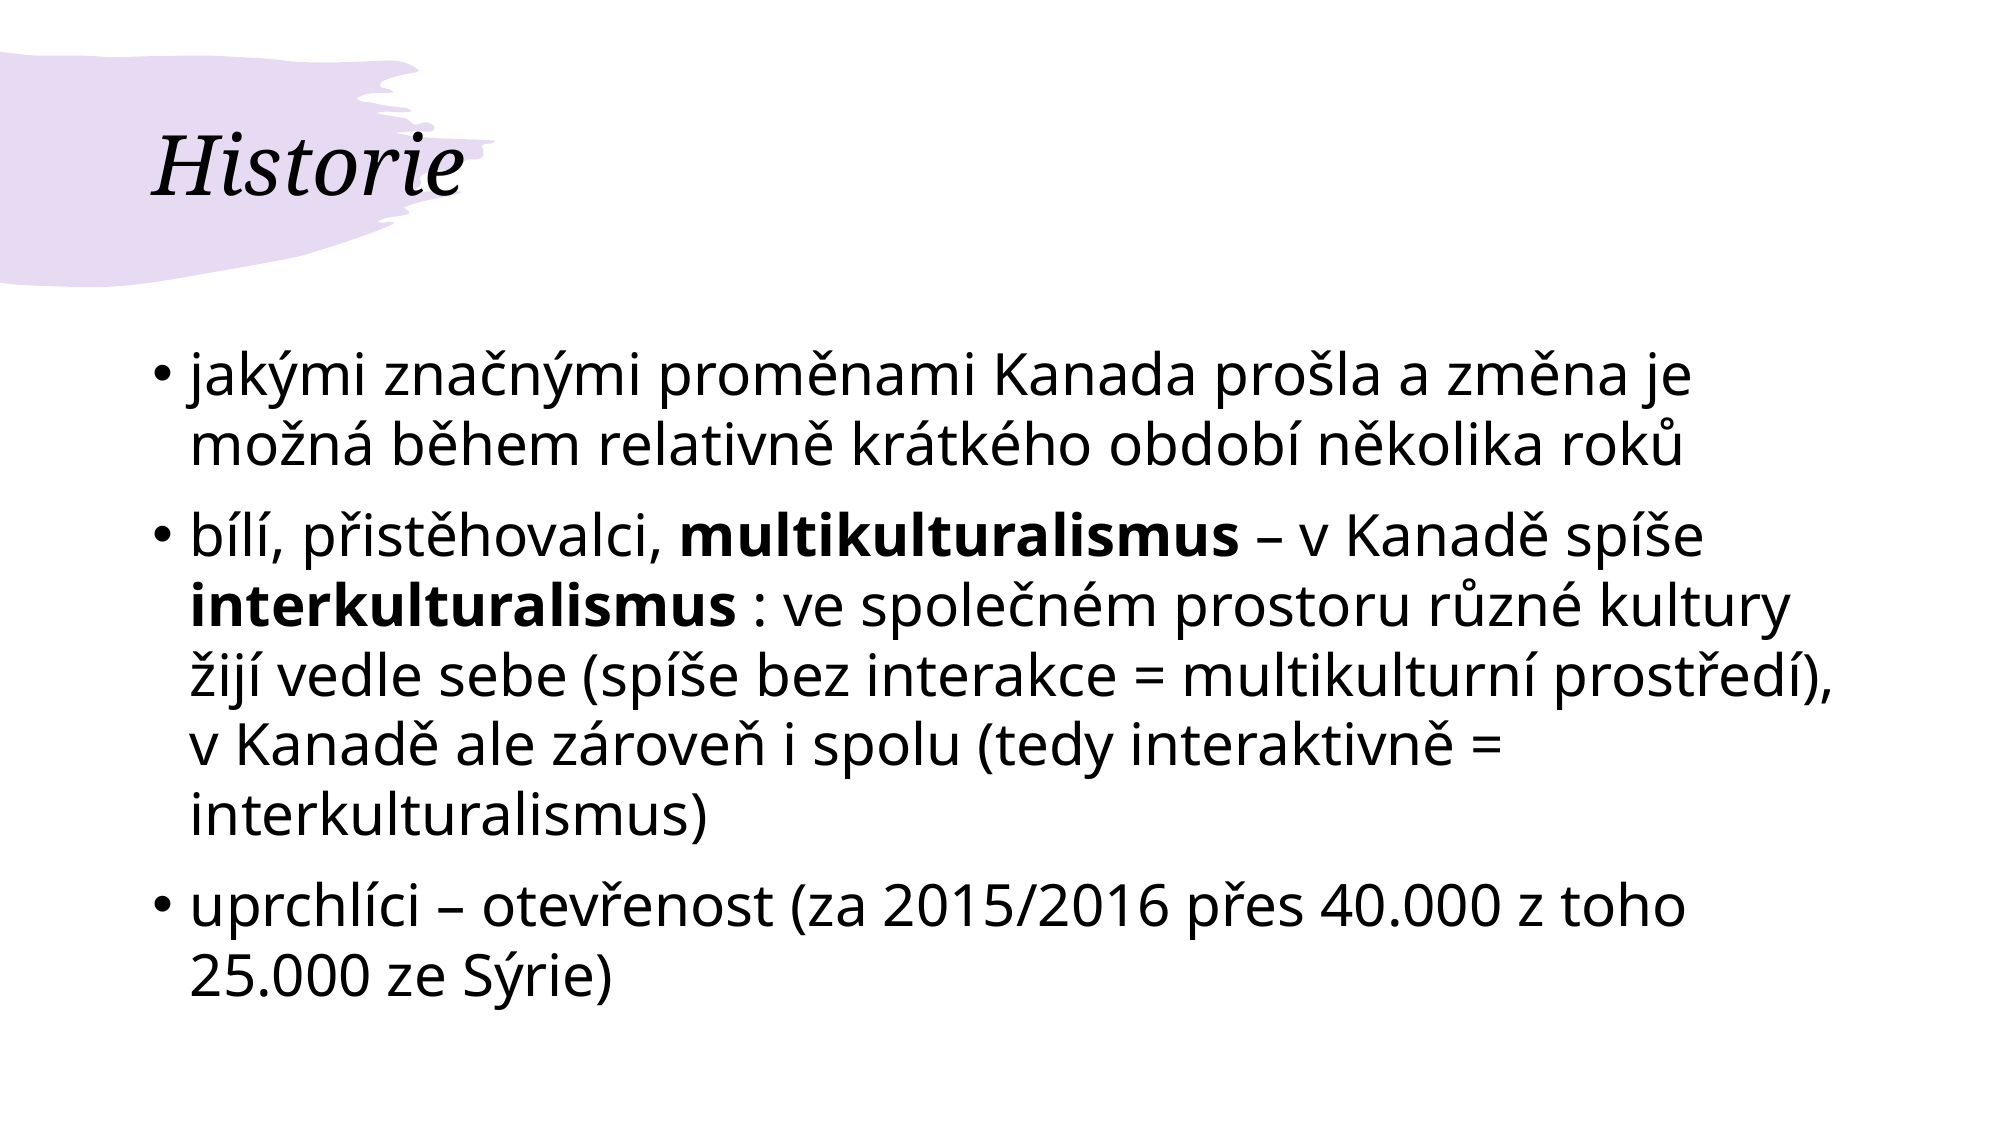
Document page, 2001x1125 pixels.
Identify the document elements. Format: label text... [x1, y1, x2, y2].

list jakými značnými proměnami Kanada prošla a změna je možná během relativně krátkého období několika roků bílí, přistěhovalci, multikulturalismus – v Kanadě spíše interkulturalismus : ve společném prostoru různé kultury žijí vedle sebe (spíše bez interakce = multikulturní prostředí), v Kanadě ale zároveň i spolu (tedy interaktivně = interkulturalismus) uprchlíci – otevřenost (za 2015/2016 přes 40.000 z toho 25.000 ze Sýrie) [137, 329, 1863, 1081]
title Historie [137, 59, 1863, 278]
